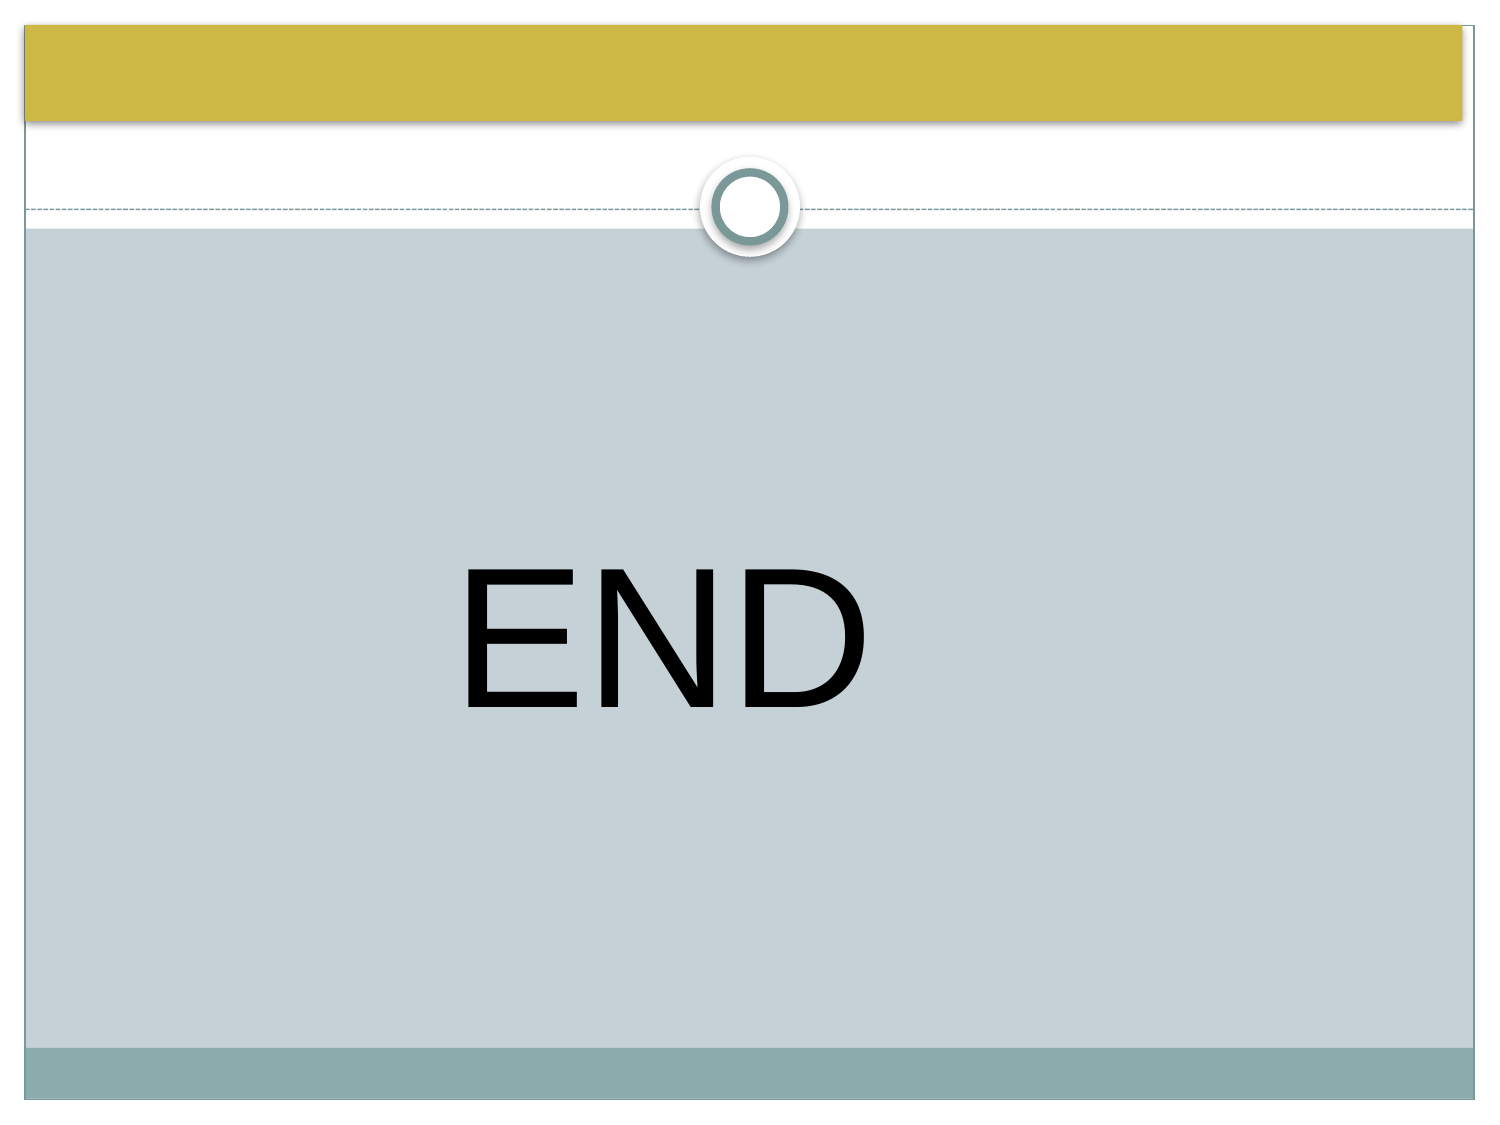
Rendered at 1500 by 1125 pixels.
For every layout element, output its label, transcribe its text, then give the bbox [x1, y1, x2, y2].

text_box END [437, 499, 1138, 755]
text_box [24, 24, 1463, 121]
